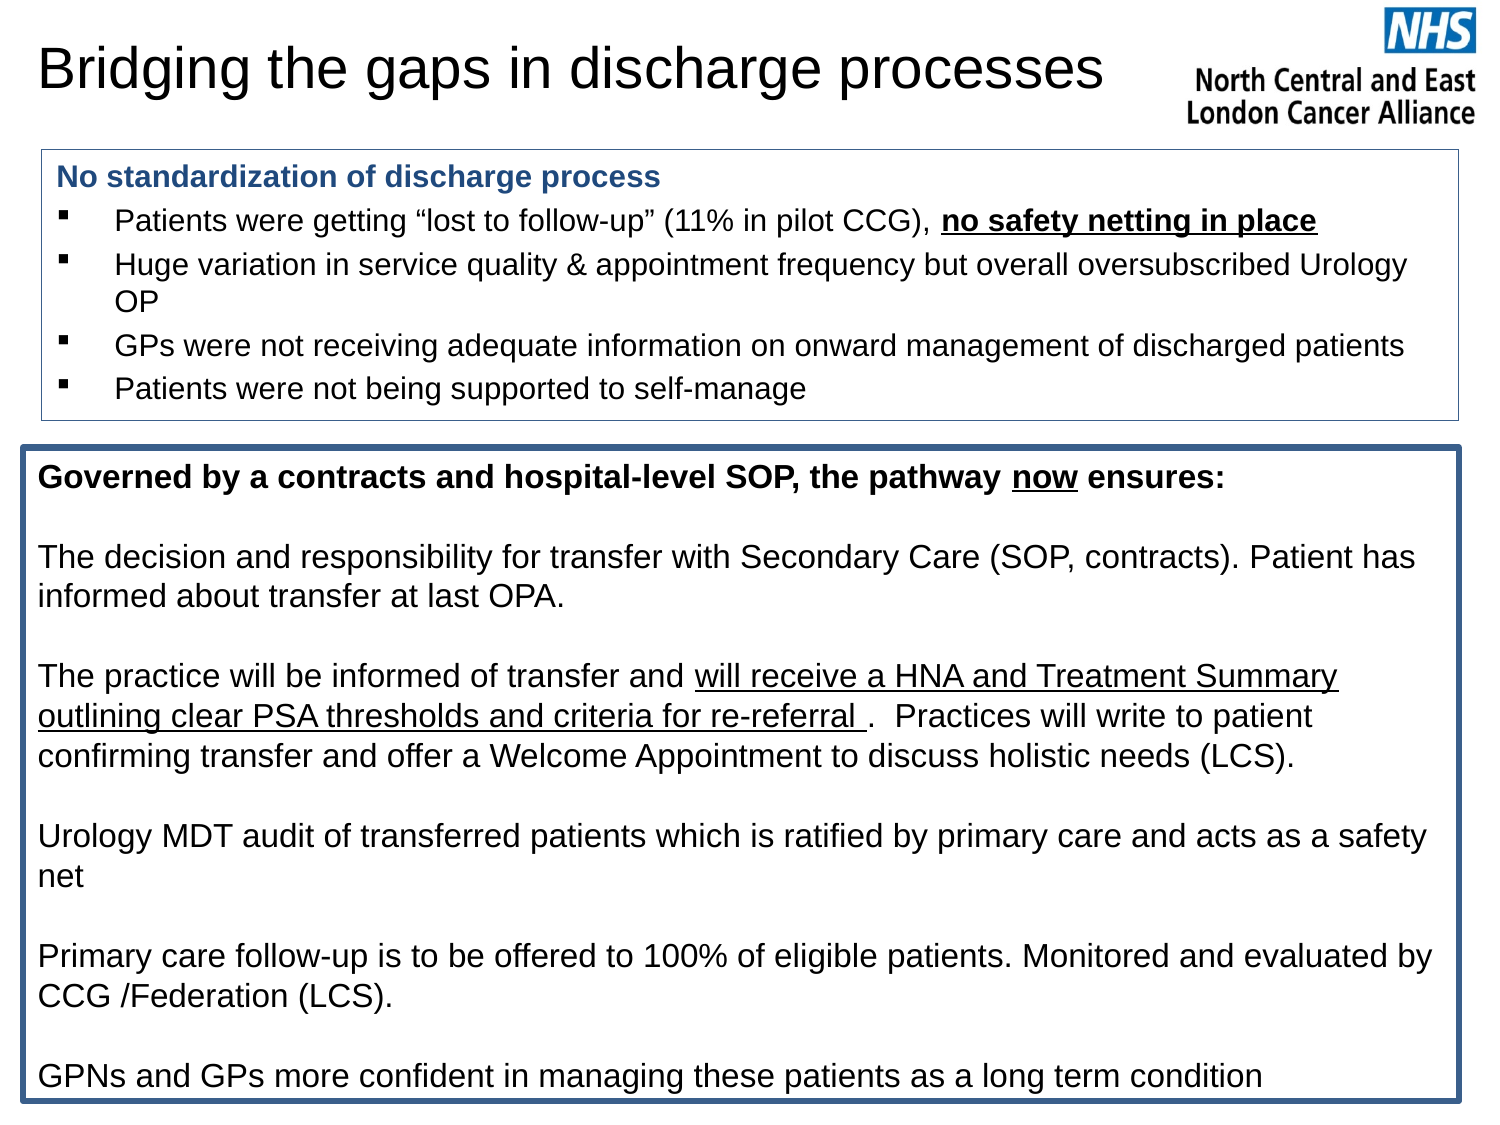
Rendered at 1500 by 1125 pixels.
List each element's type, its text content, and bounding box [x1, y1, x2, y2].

text_box Bridging the gaps in discharge processes [23, 22, 1140, 108]
picture [17, 916, 448, 1105]
text_box Governed by a contracts and hospital-level SOP, the pathway now ensures: The decision and responsibility for transfer with Secondary Care (SOP, contracts). Patient has informed about transfer at last OPA. The practice will be informed of transfer and will receive a HNA and Treatment Summary outlining clear PSA thresholds and criteria for re-referral . Practices will write to patient confirming transfer and offer a Welcome Appointment to discuss holistic needs (LCS). Urology MDT audit of transferred patients which is ratified by primary care and acts as a safety net Primary care follow-up is to be offered to 100% of eligible patients. Monitored and evaluated by CCG /Federation (LCS). GPNs and GPs more confident in managing these patients as a long term condition [23, 447, 1459, 1101]
picture [1174, 0, 1483, 142]
list No standardization of discharge process Patients were getting “lost to follow-up” (11% in pilot CCG), no safety netting in place Huge variation in service quality & appointment frequency but overall oversubscribed Urology OP GPs were not receiving adequate information on onward management of discharged patients Patients were not being supported to self-manage [41, 149, 1459, 421]
